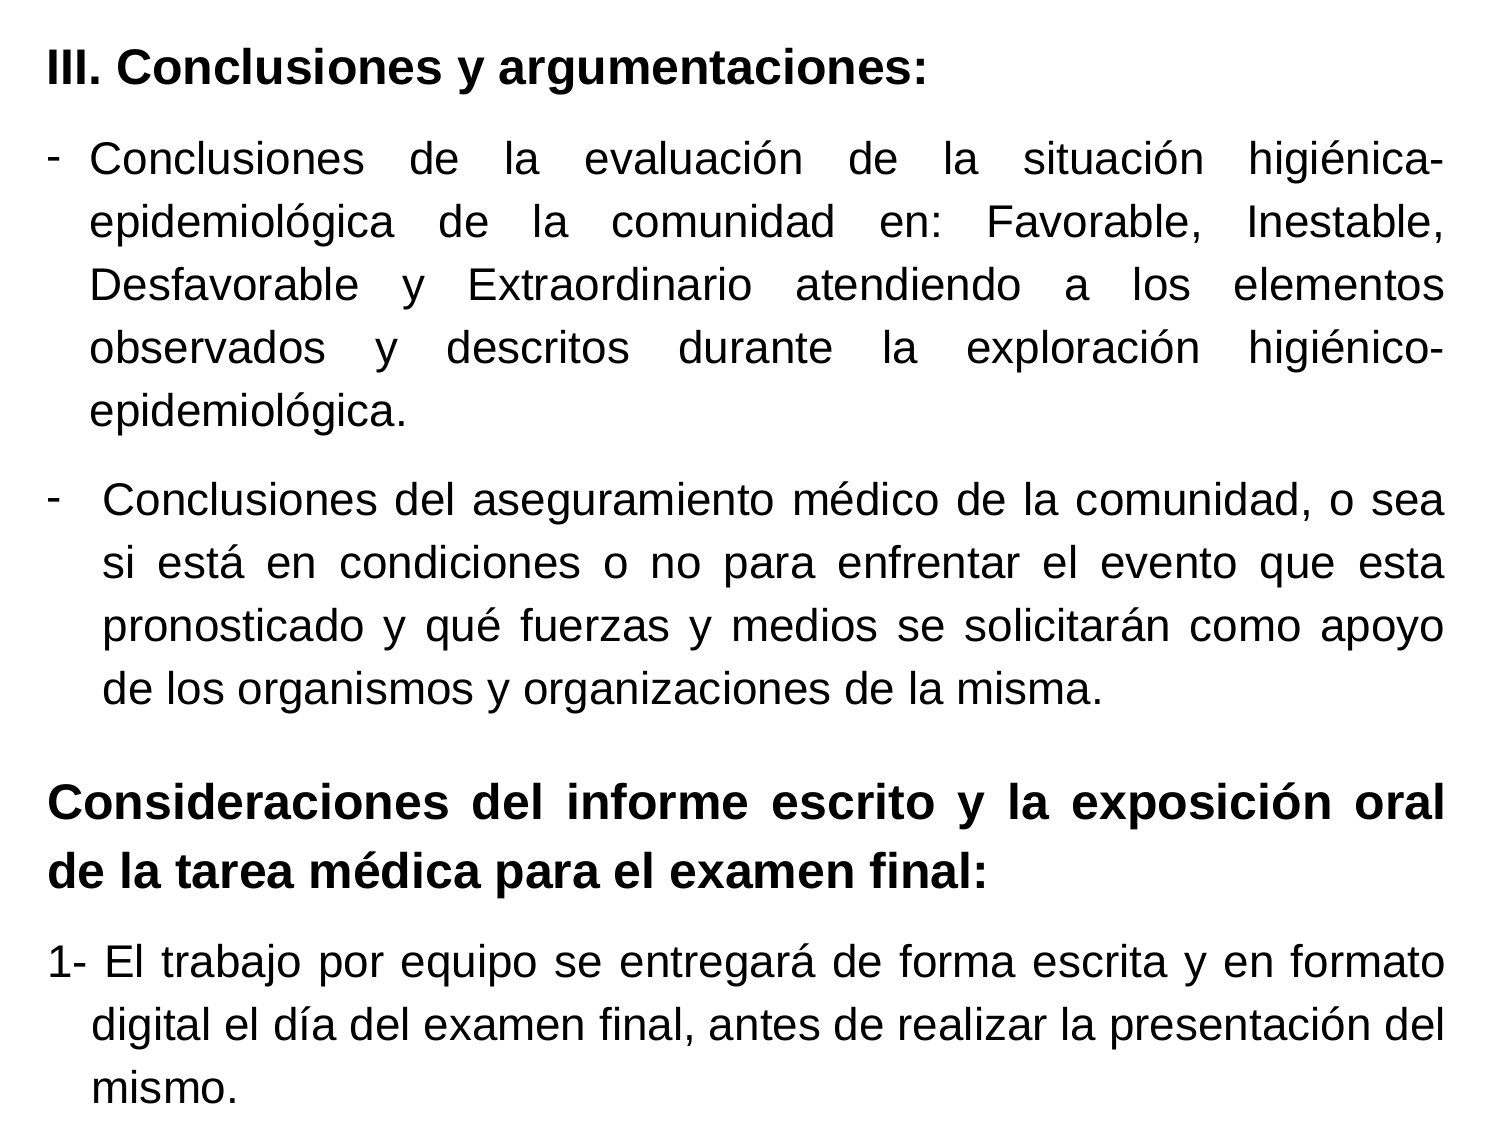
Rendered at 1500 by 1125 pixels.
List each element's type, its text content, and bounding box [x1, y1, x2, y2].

text_box III. Conclusiones y argumentaciones: Conclusiones de la evaluación de la situación higiénica- epidemiológica de la comunidad en: Favorable, Inestable, Desfavorable y Extraordinario atendiendo a los elementos observados y descritos durante la exploración higiénico- epidemiológica. Conclusiones del aseguramiento médico de la comunidad, o sea si está en condiciones o no para enfrentar el evento que esta pronosticado y qué fuerzas y medios se solicitarán como apoyo de los organismos y organizaciones de la misma. [31, 18, 1461, 722]
text_box Consideraciones del informe escrito y la exposición oral de la tarea médica para el examen final: 1- El trabajo por equipo se entregará de forma escrita y en formato digital el día del examen final, antes de realizar la presentación del mismo. [32, 753, 1463, 1121]
